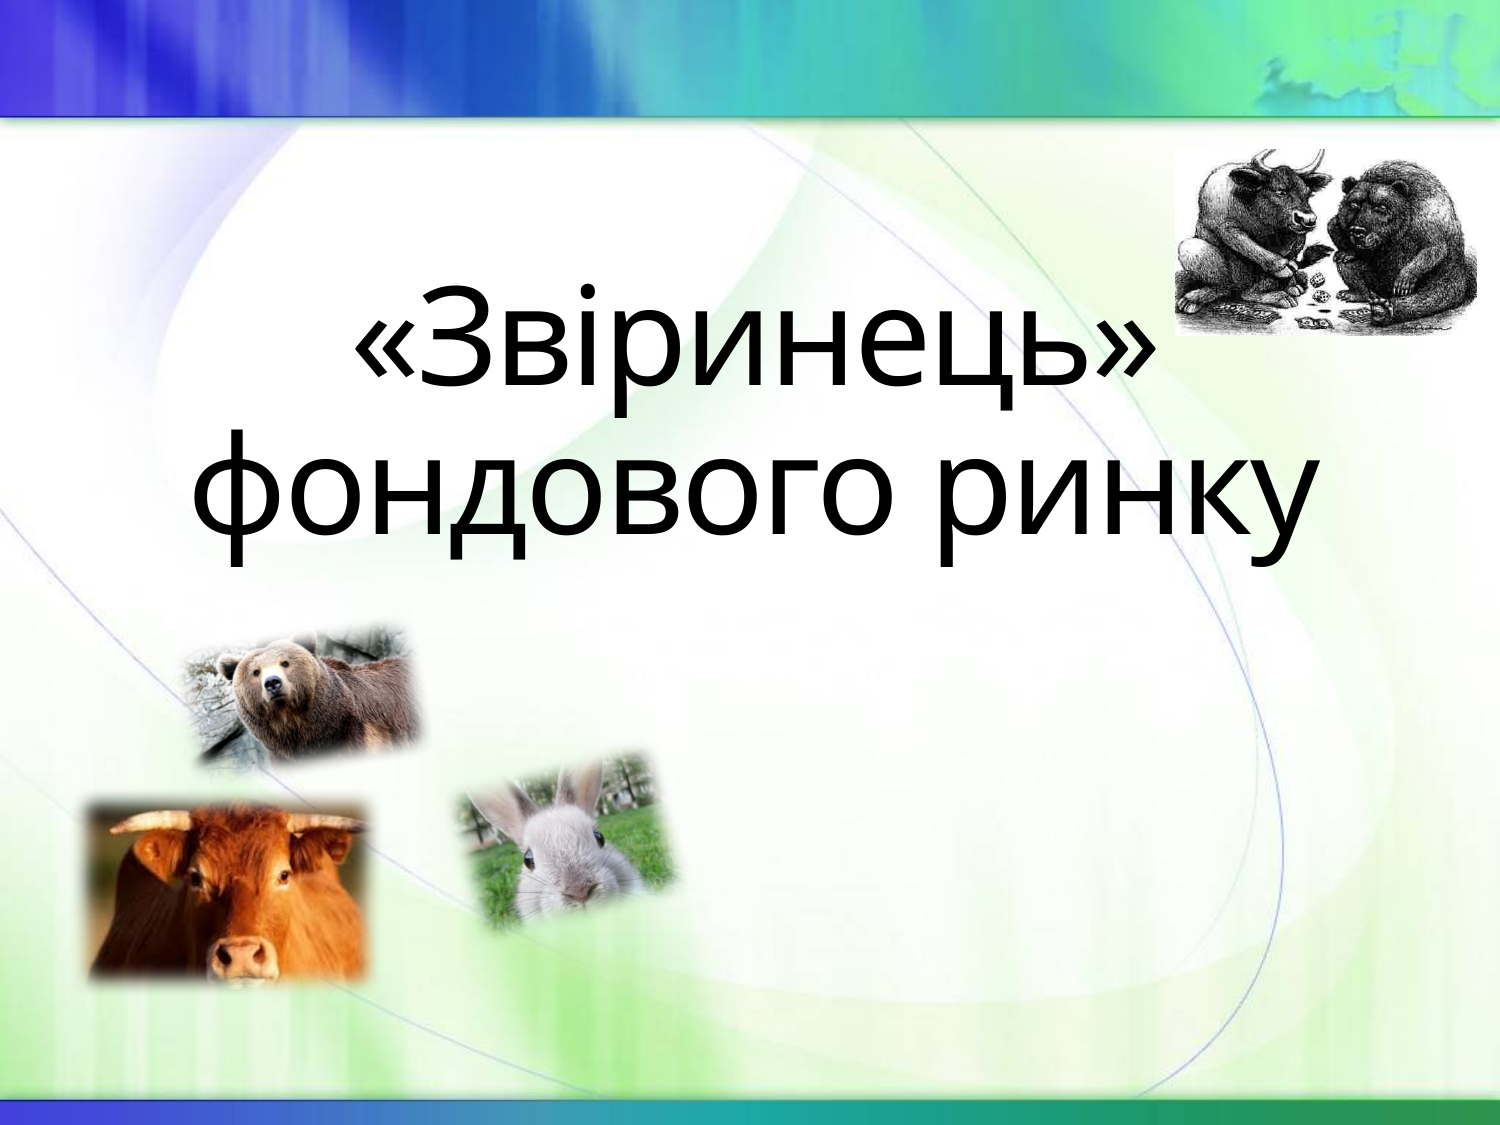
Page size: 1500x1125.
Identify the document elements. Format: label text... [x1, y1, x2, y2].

picture [0, 0, 1500, 1125]
title «Звіринець» фондового ринку [123, 267, 1385, 518]
